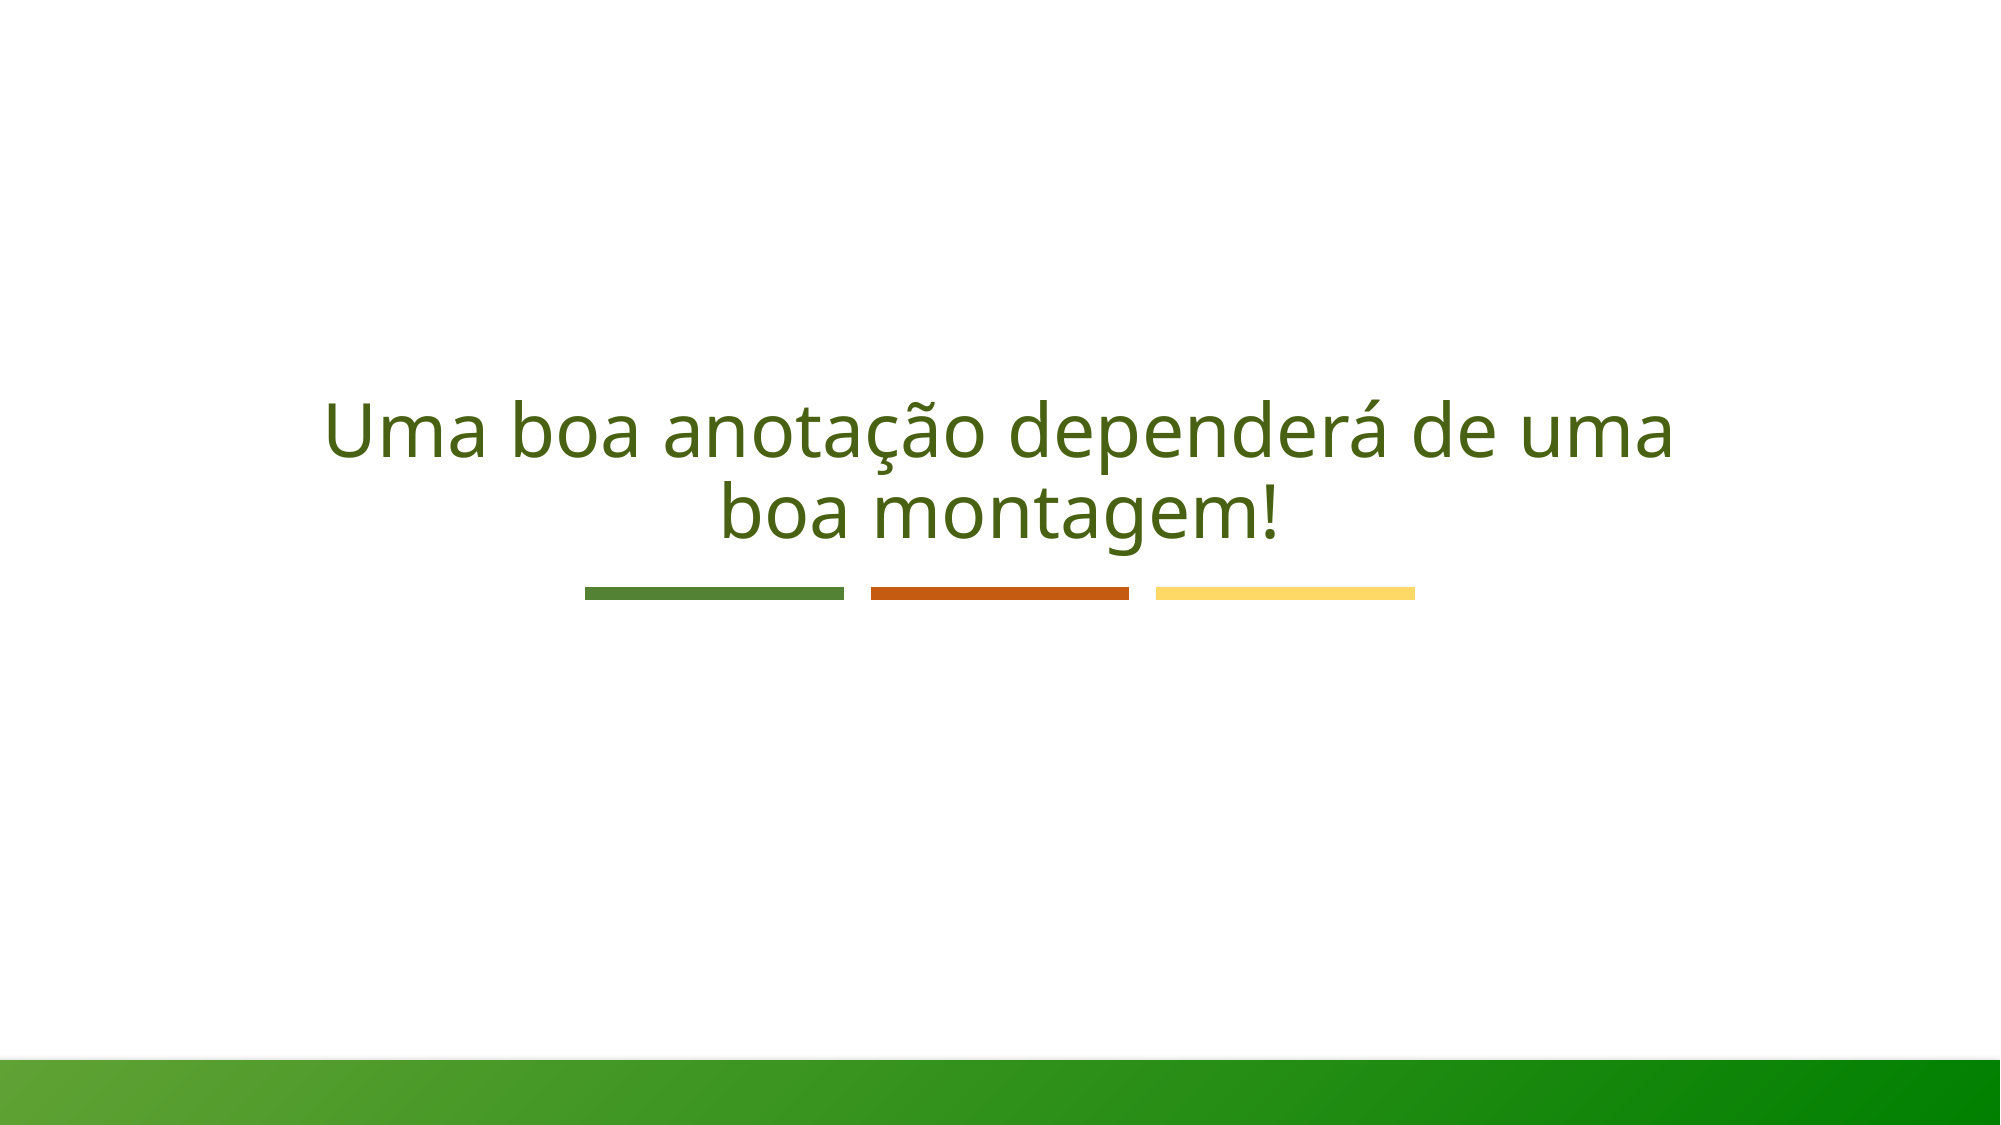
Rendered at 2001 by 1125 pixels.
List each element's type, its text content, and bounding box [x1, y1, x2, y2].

title Uma boa anotação dependerá de uma boa montagem! [249, 170, 1750, 563]
text_box [0, 1060, 2000, 1125]
